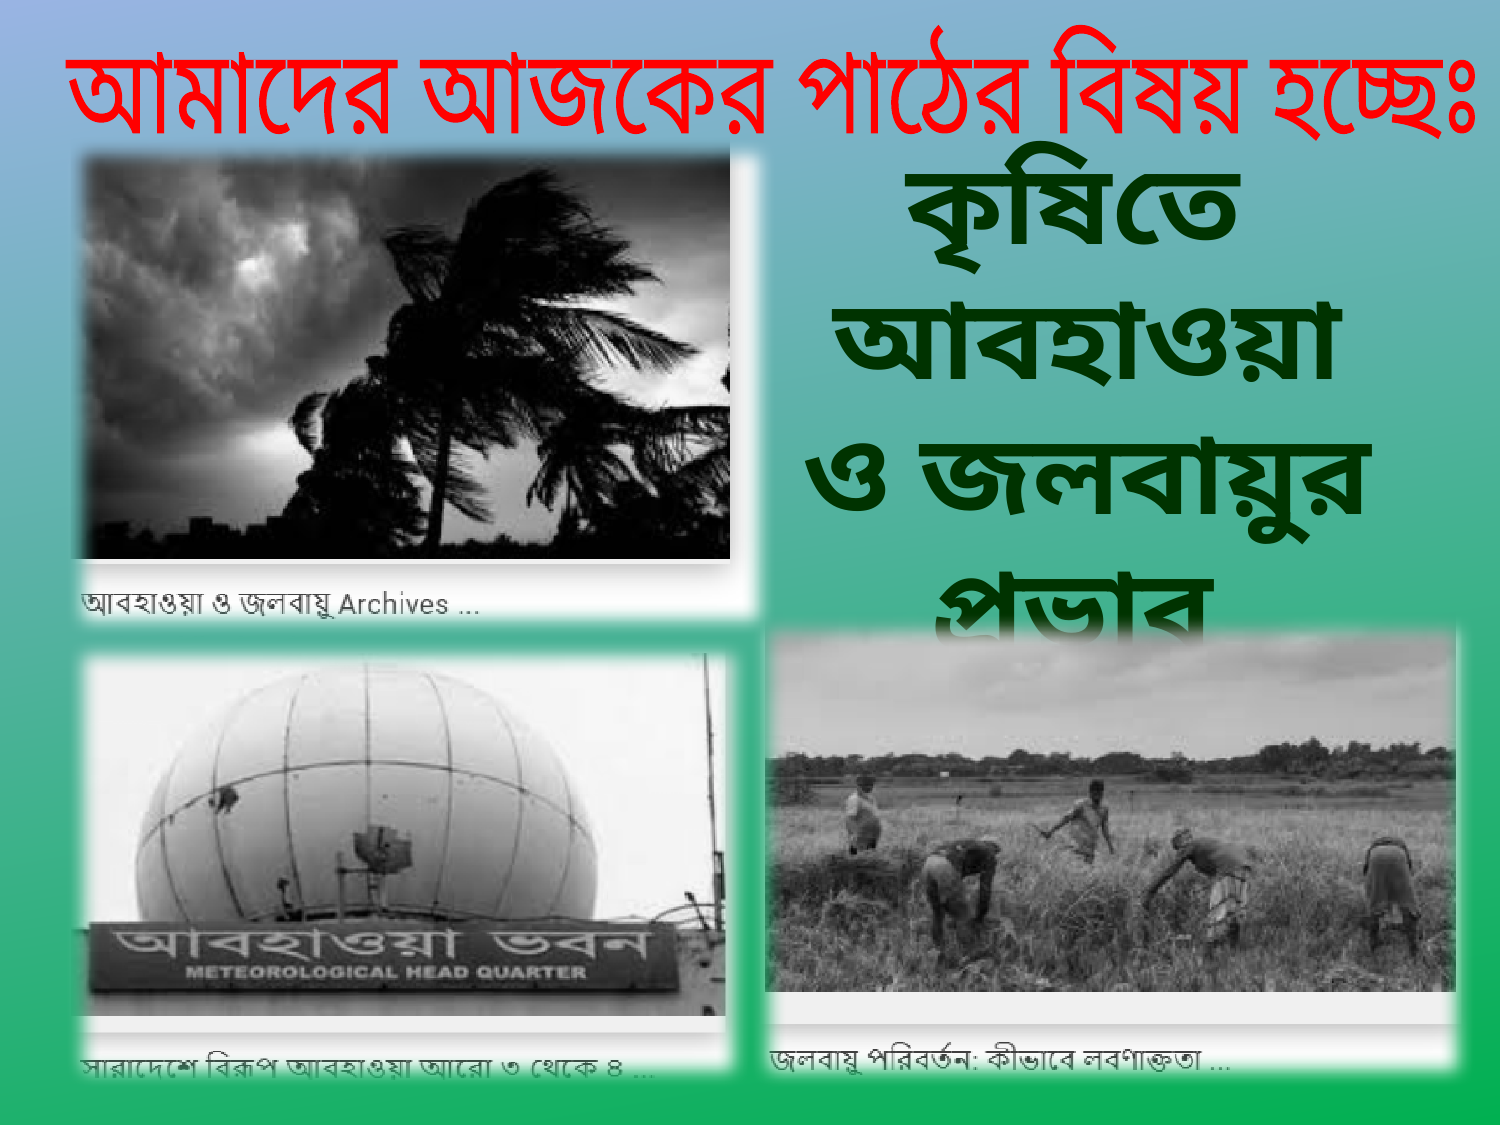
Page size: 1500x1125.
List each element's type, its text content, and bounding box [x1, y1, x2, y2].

picture [65, 137, 1476, 1088]
text_box কৃষিতে আবহাওয়া ও জলবায়ুর প্রভাব [774, 124, 1400, 610]
